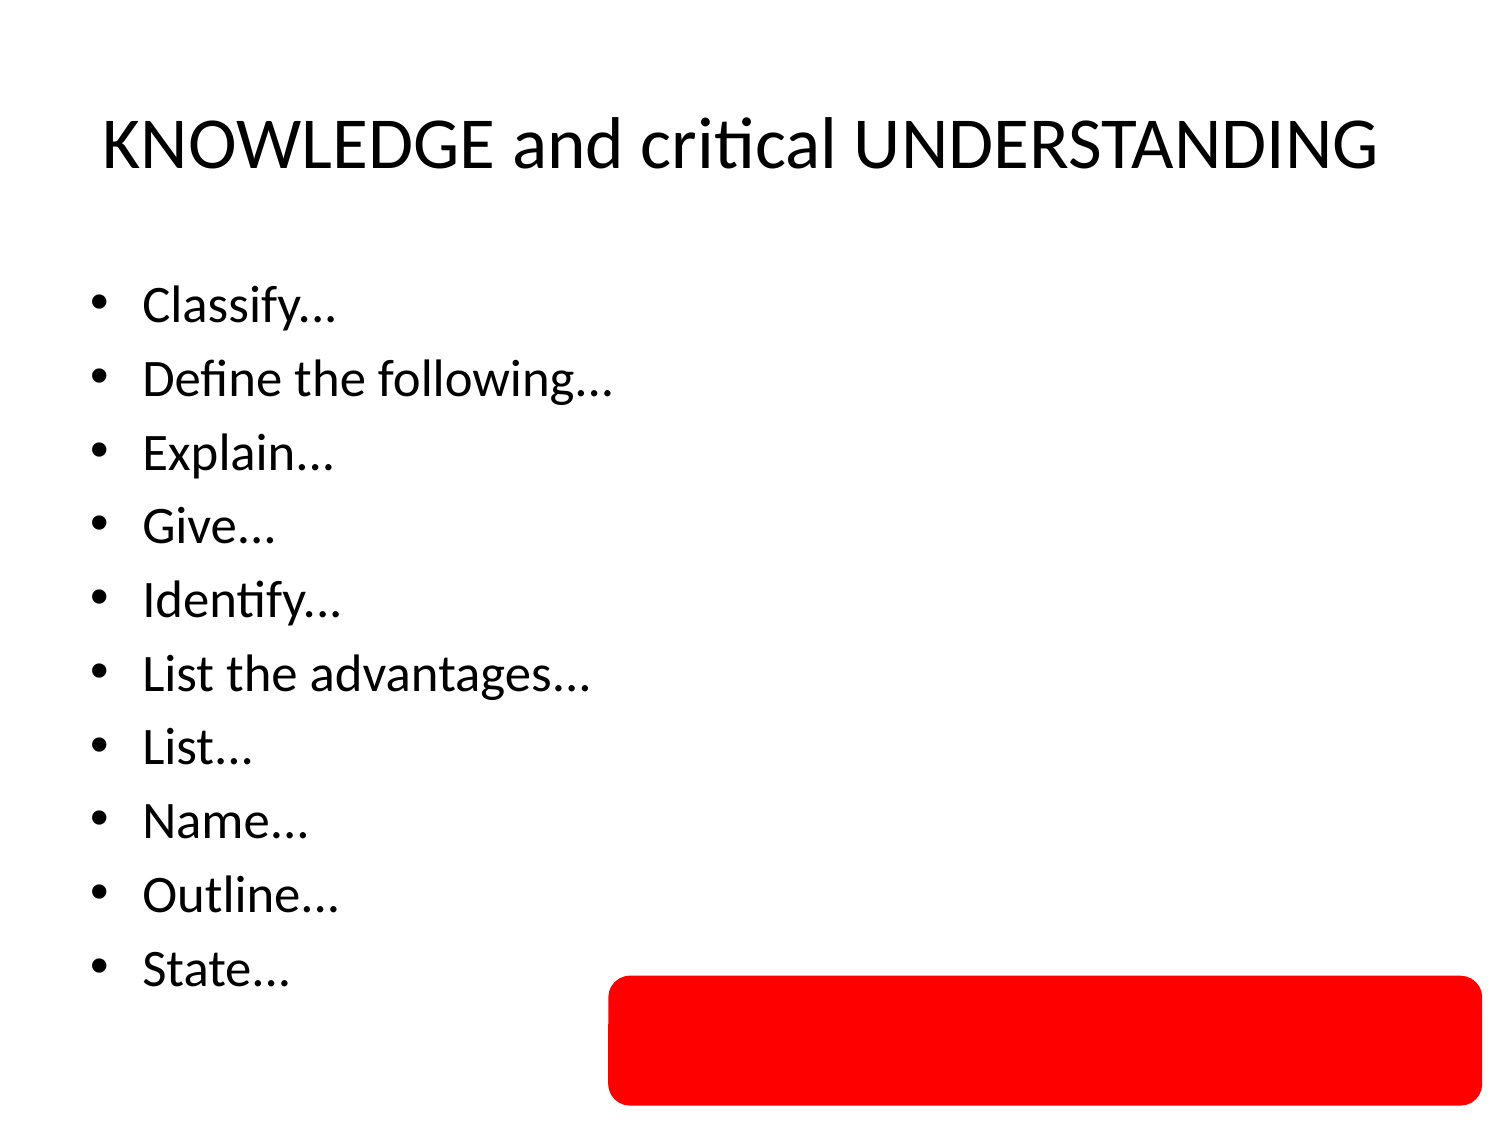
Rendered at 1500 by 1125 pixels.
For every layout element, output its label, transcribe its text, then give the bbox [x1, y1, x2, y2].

list Classify... Define the following... Explain... Give... Identify... List the advantages... List... Name... Outline... State... [75, 262, 1425, 1005]
title KNOWLEDGE and critical UNDERSTANDING [75, 45, 1425, 233]
